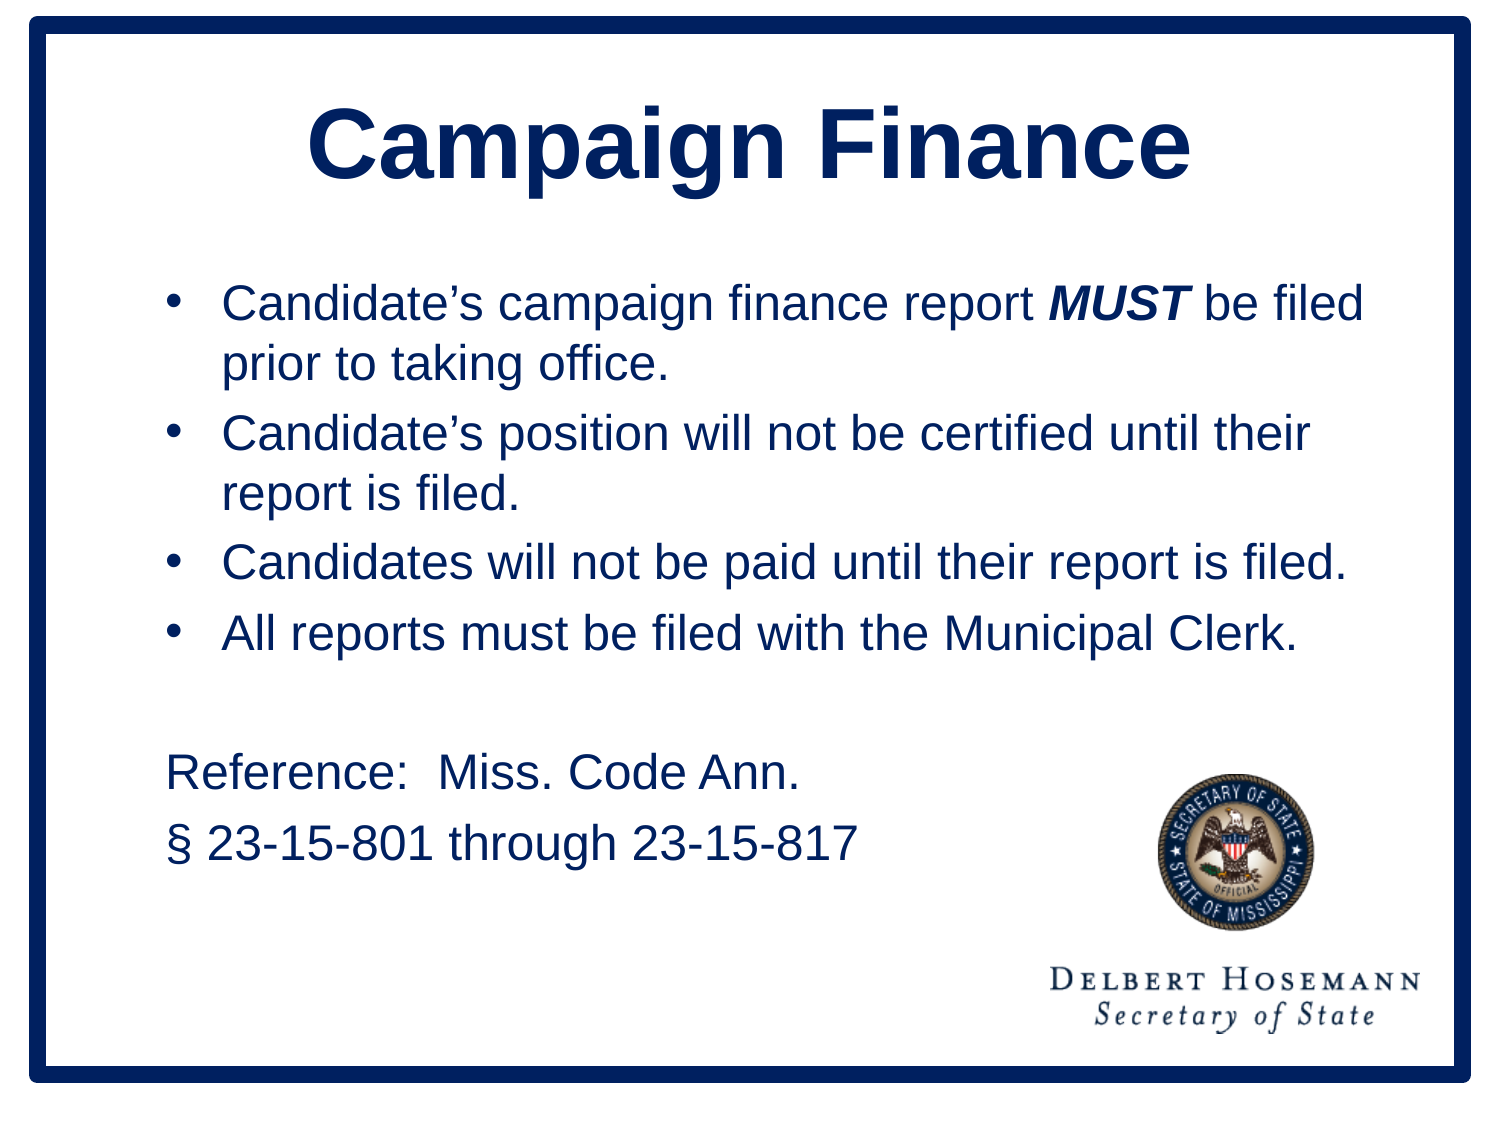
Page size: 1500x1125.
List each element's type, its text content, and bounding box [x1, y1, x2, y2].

text_box [37, 24, 1463, 1075]
picture [1049, 774, 1420, 1034]
list Candidate’s campaign finance report MUST be filed prior to taking office. Candidate’s position will not be certified until their report is filed. Candidates will not be paid until their report is filed. All reports must be filed with the Municipal Clerk. Reference: Miss. Code Ann. § 23-15-801 through 23-15-817 [149, 262, 1388, 1001]
slide_number 15 [1074, 1024, 1426, 1101]
title Campaign Finance [74, 44, 1426, 233]
